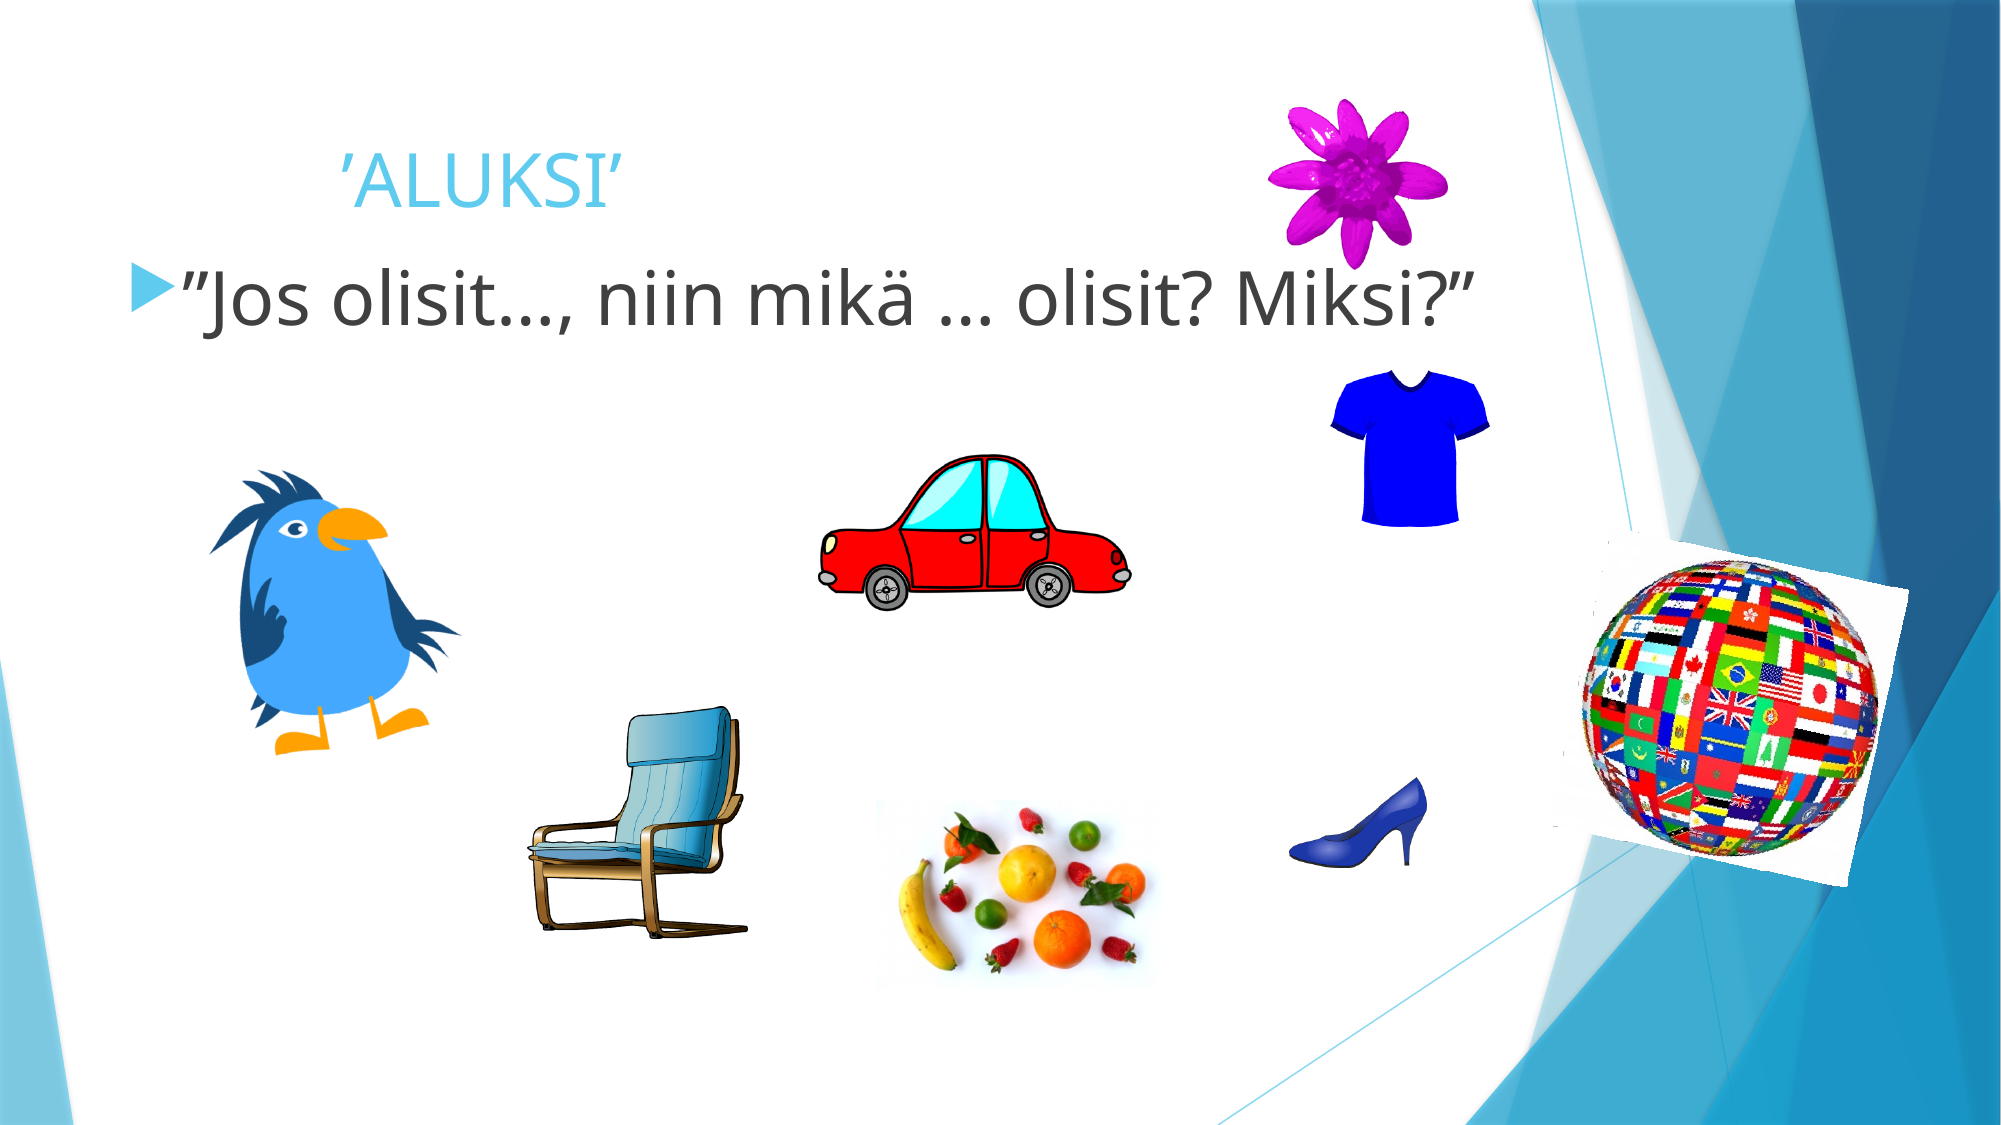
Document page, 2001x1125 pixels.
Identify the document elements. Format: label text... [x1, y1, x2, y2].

title ’ALUKSI’ [1452, 125, 1677, 313]
picture [802, 373, 1147, 717]
picture [1267, 98, 1448, 270]
picture [1288, 776, 1427, 869]
picture [877, 751, 1161, 1038]
picture [526, 706, 748, 939]
title ’ALUKSI’ [326, 125, 1262, 243]
list ”Jos olisit…, niin mikä … olisit? Miksi?” [111, 243, 1522, 992]
picture [1330, 370, 1490, 528]
picture [1548, 526, 1909, 887]
picture [195, 437, 478, 765]
